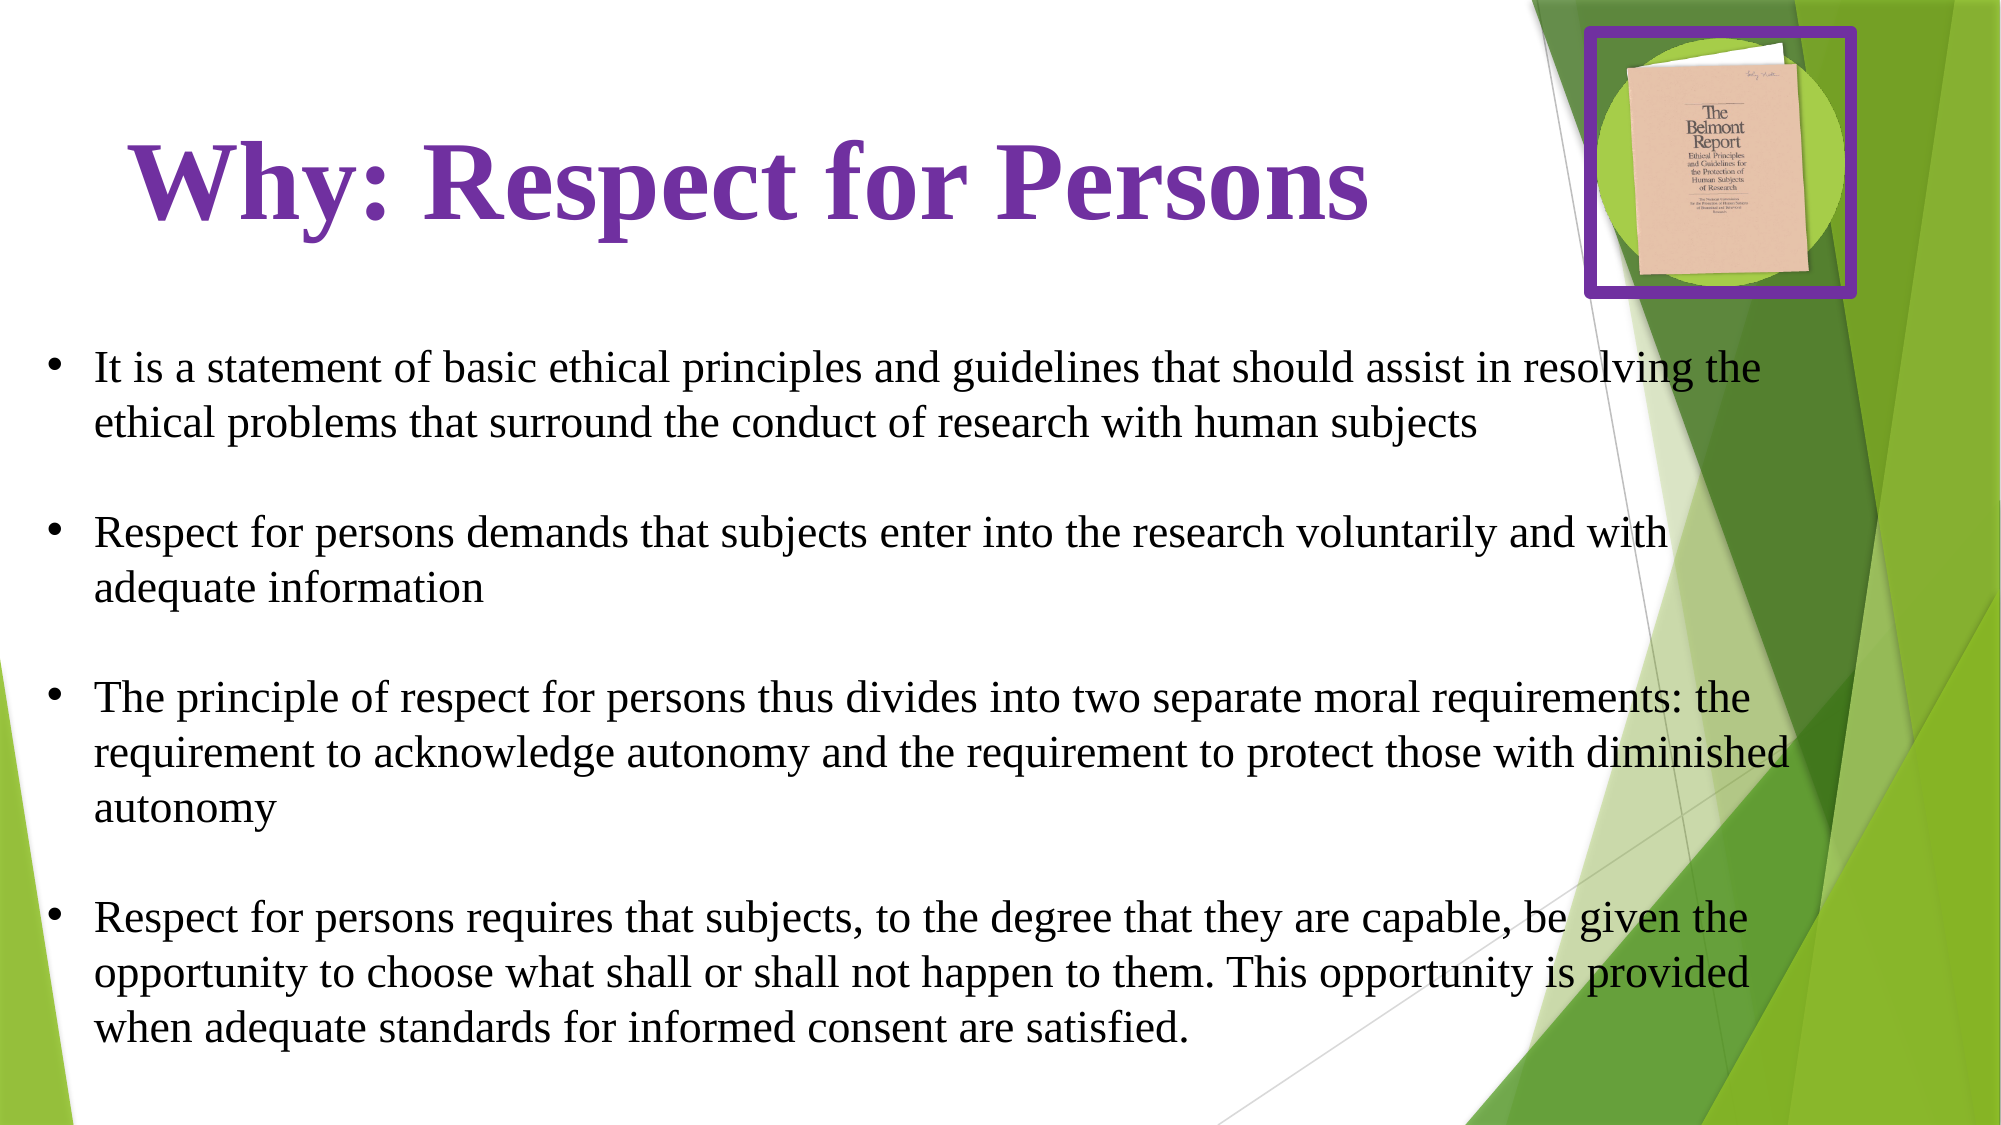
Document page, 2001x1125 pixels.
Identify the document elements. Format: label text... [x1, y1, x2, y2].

text_box It is a statement of basic ethical principles and guidelines that should assist in resolving the ethical problems that surround the conduct of research with human subjects Respect for persons demands that subjects enter into the research voluntarily and with adequate information The principle of respect for persons thus divides into two separate moral requirements: the requirement to acknowledge autonomy and the requirement to protect those with diminished autonomy Respect for persons requires that subjects, to the degree that they are capable, be given the opportunity to choose what shall or shall not happen to them. This opportunity is provided when adequate standards for informed consent are satisfied. [32, 329, 1834, 1059]
title Why: Respect for Persons [111, 99, 1522, 317]
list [1596, 37, 1846, 287]
